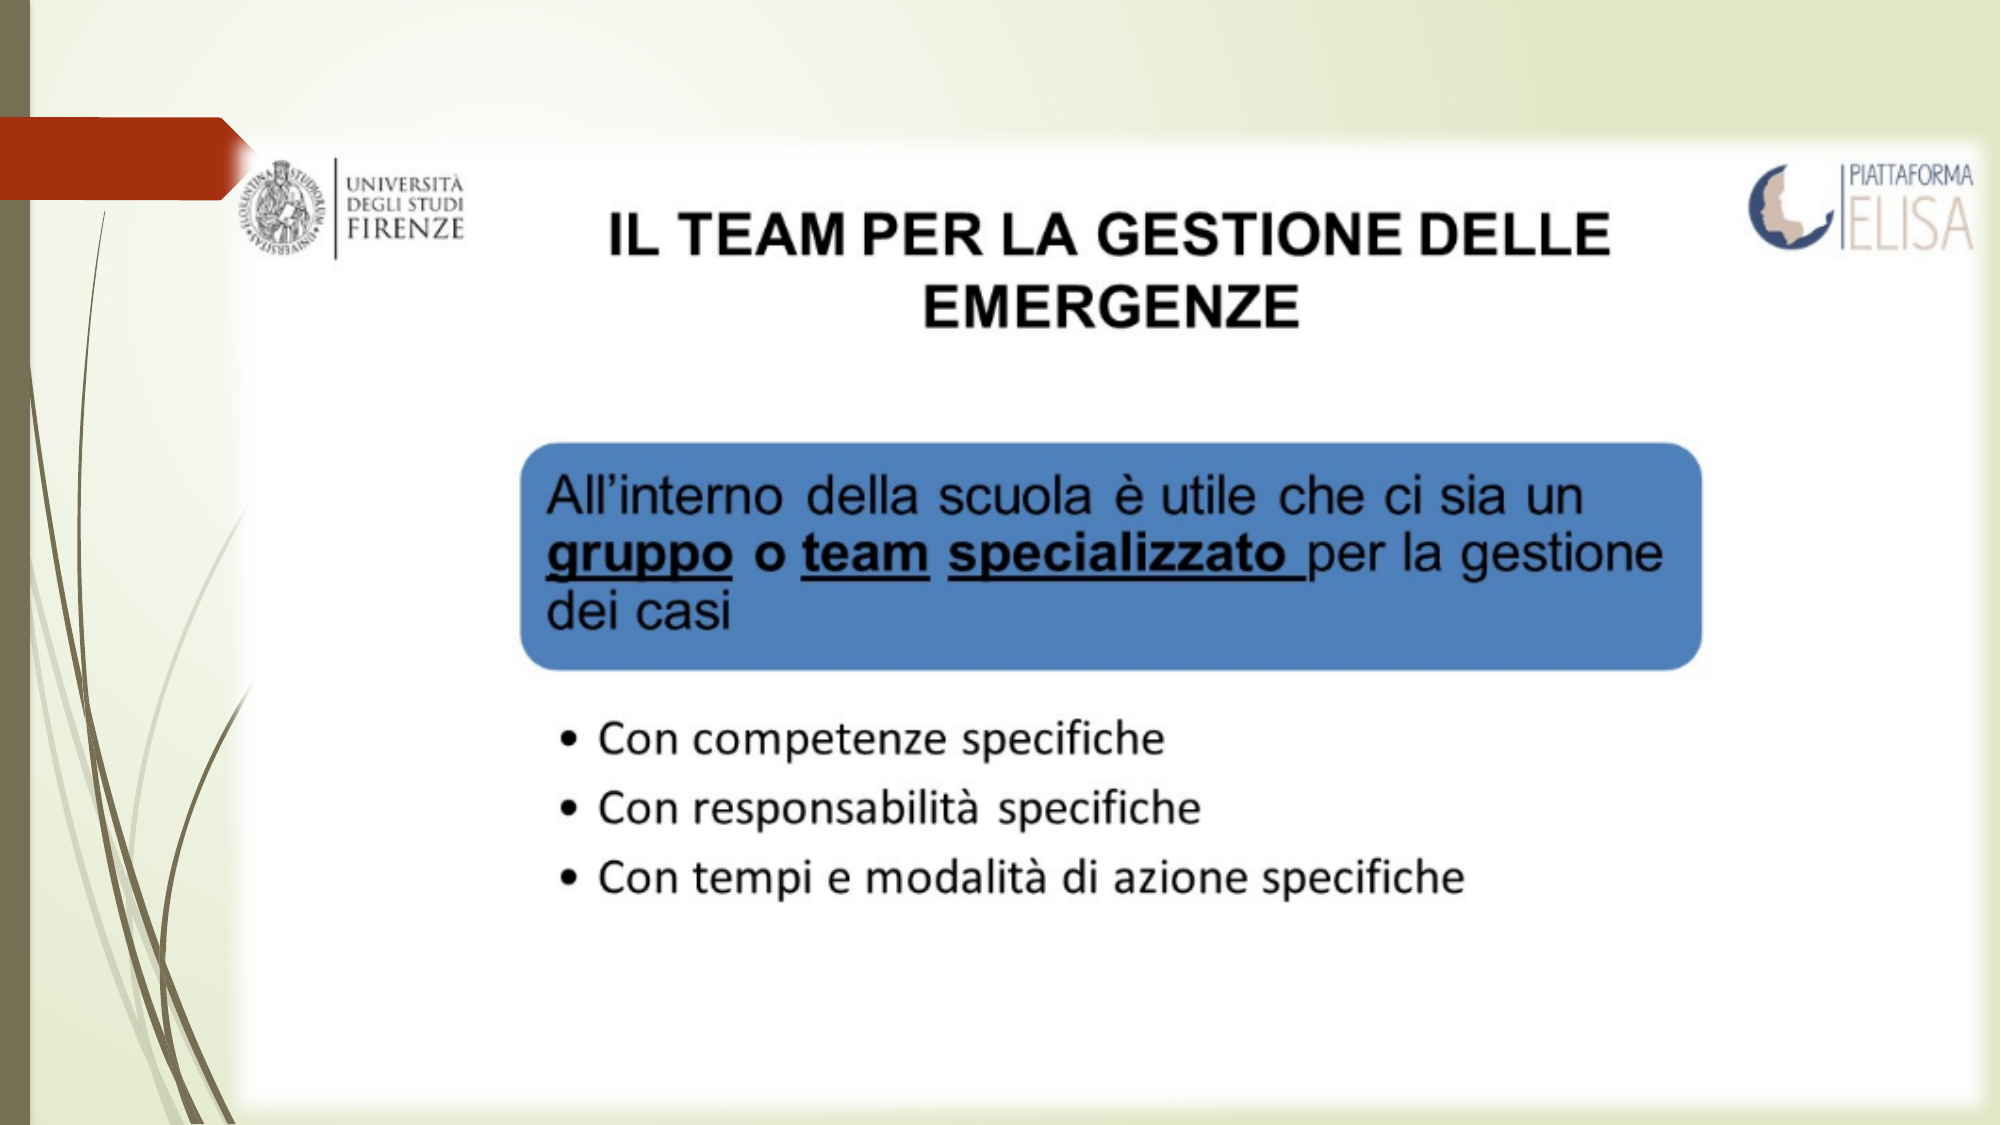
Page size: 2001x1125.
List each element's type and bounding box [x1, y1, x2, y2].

picture [222, 125, 2000, 1125]
